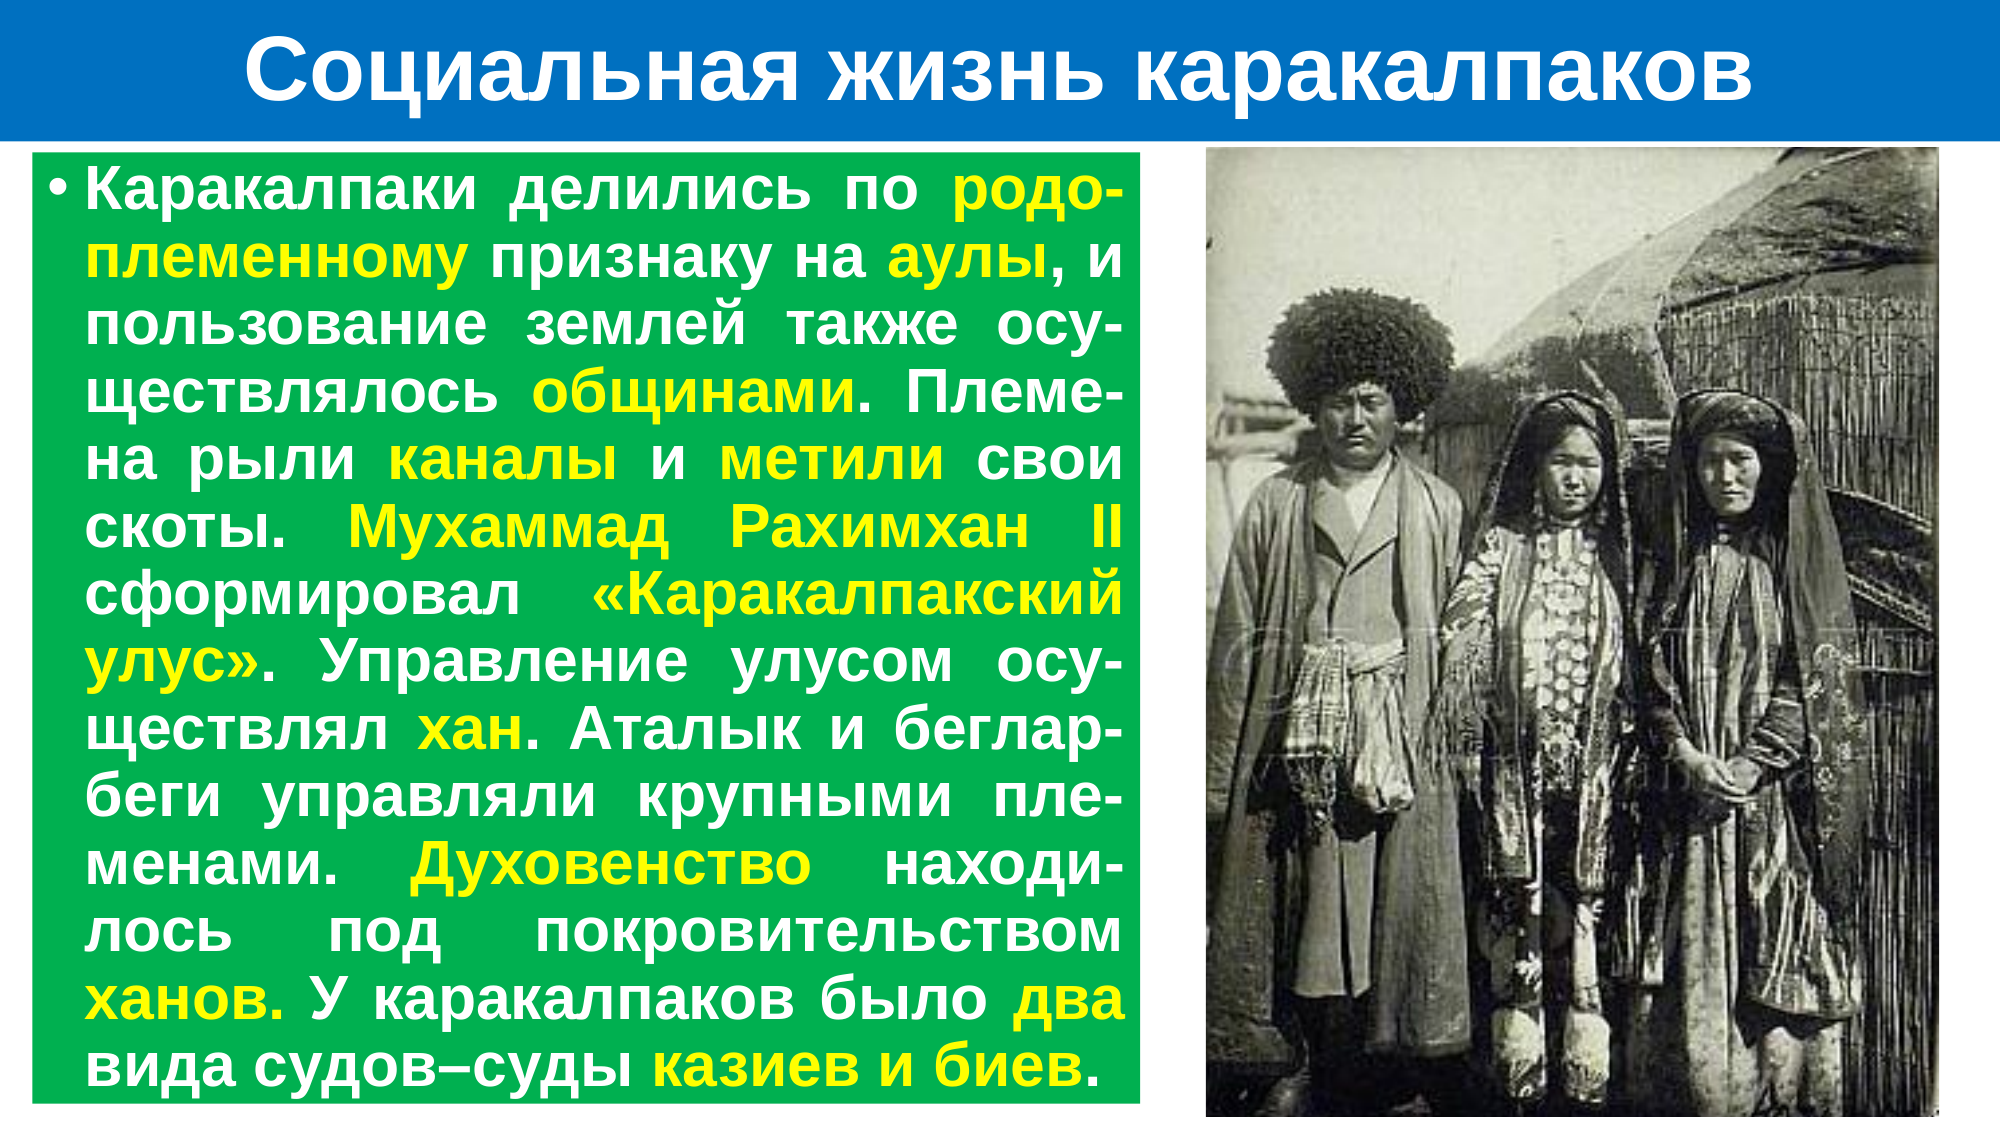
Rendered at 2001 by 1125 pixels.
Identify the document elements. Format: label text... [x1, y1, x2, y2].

list Каракалпаки делились по родо-племенному признаку на аулы, и пользование землей также осу-ществлялось общинами. Племе-на рыли каналы и метили свои скоты. Мухаммад Рахимхан II сформировал «Каракалпакский улус». Управление улусом осу-ществлял хан. Аталык и беглар-беги управляли крупными пле-менами. Духовенство находи-лось под покровительством ханов. У каракалпаков было два вида судов–суды казиев и биев. [32, 152, 1141, 1104]
picture [1205, 147, 1940, 1117]
text_box Социальная жизнь каракалпаков [0, 0, 2000, 142]
